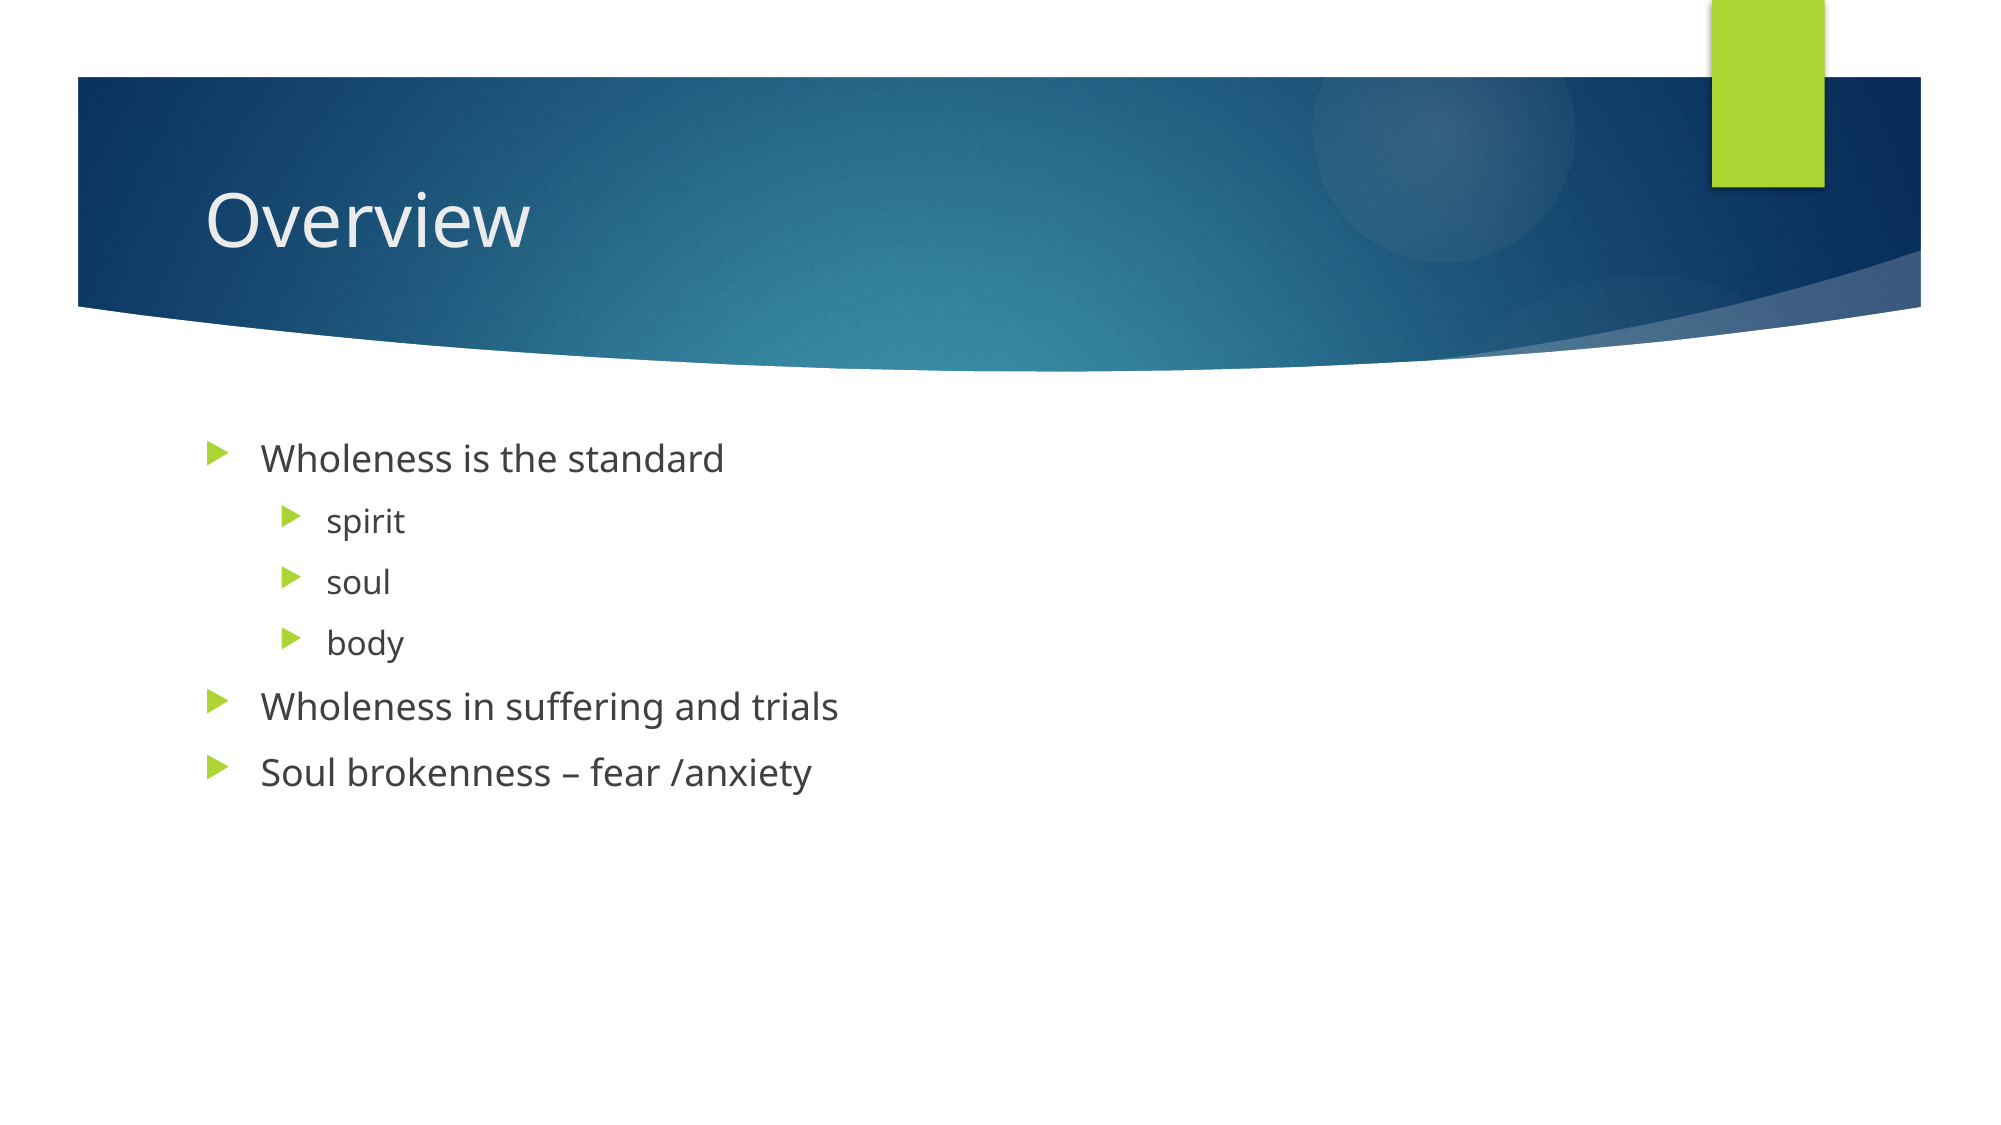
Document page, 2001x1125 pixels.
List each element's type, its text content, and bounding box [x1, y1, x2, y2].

title Overview [189, 159, 1627, 276]
list Wholeness is the standard spirit soul body Wholeness in suffering and trials Soul brokenness – fear /anxiety [189, 427, 1627, 988]
